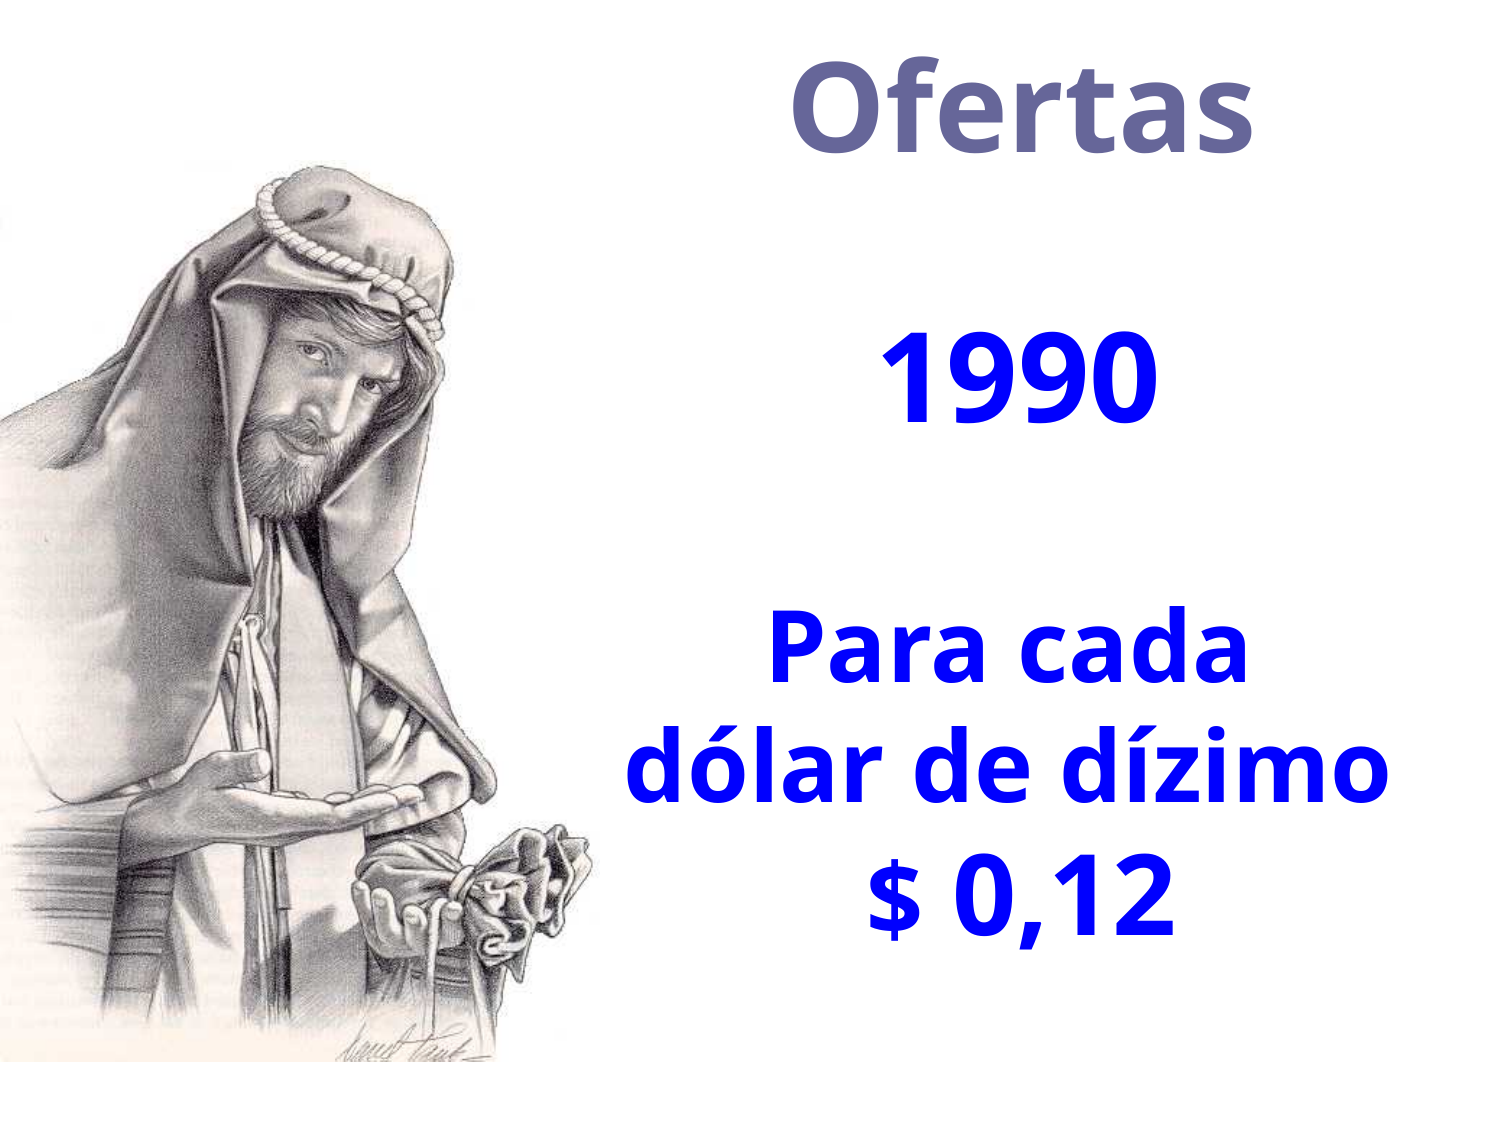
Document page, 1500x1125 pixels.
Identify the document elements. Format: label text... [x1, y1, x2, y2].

title Ofertas 1990 Para cada dólar de dízimo $ 0,12 [600, 439, 1500, 681]
picture [0, 160, 600, 1062]
